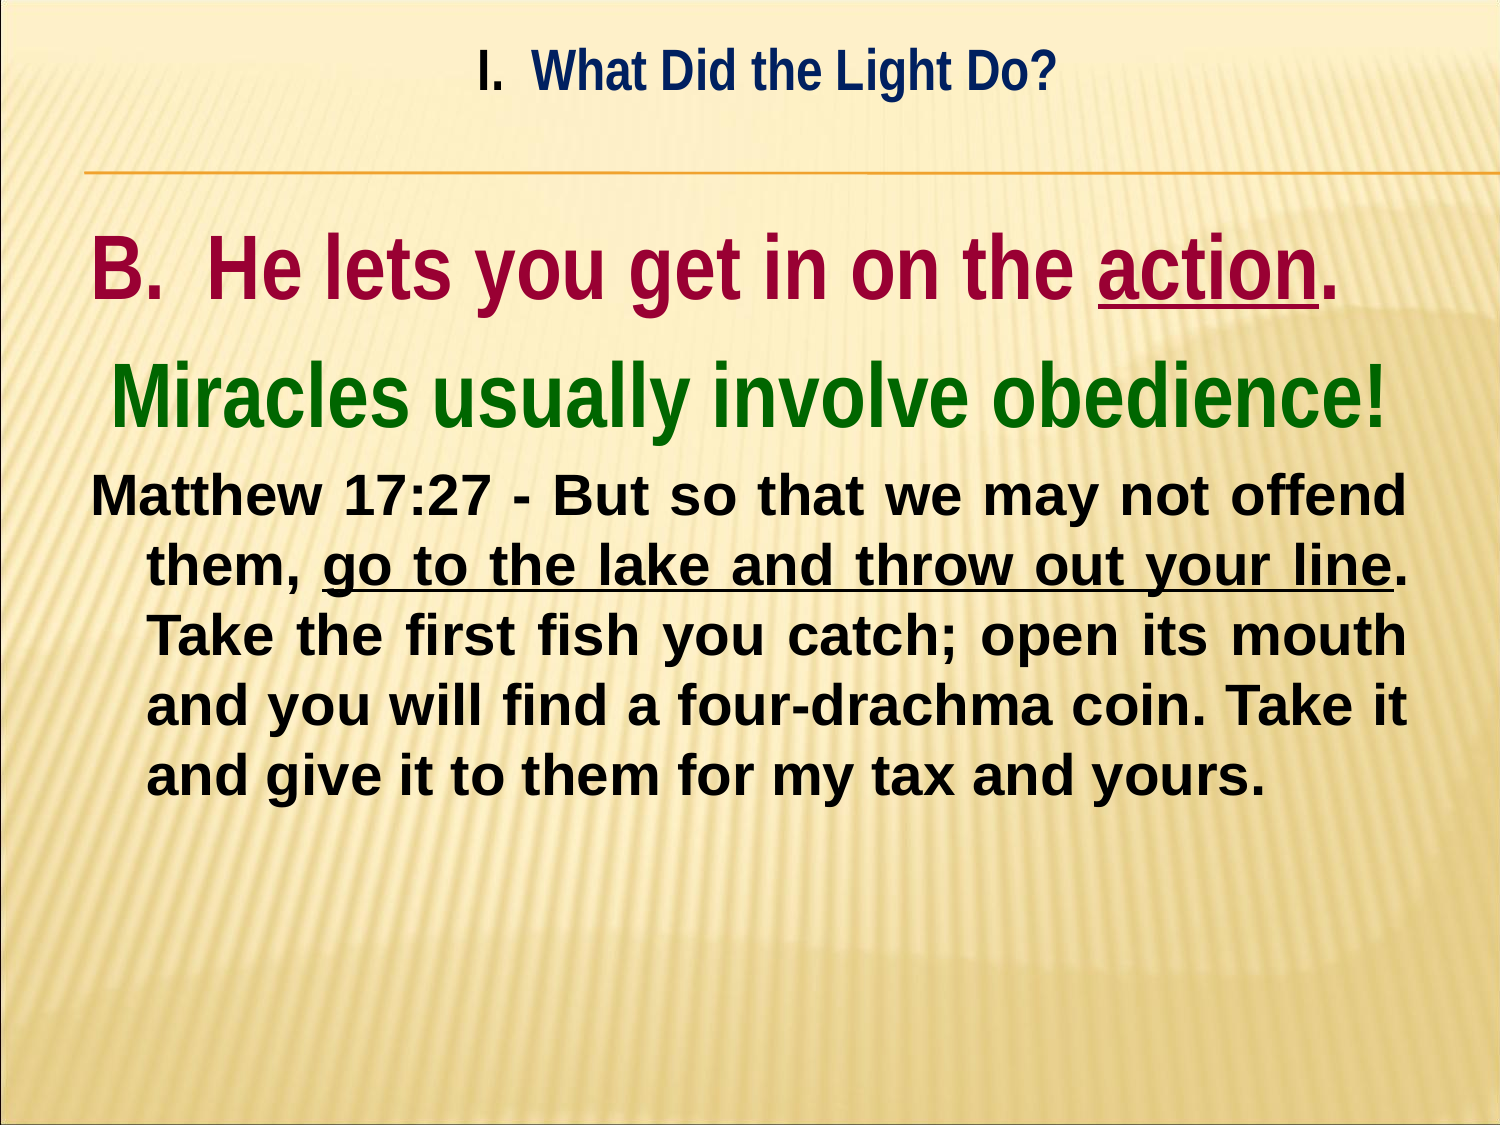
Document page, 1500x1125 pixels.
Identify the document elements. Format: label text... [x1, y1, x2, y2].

list B. He lets you get in on the action. Miracles usually involve obedience! Matthew 17:27 - But so that we may not offend them, go to the lake and throw out your line. Take the first fish you catch; open its mouth and you will find a four-drachma coin. Take it and give it to them for my tax and yours. [75, 200, 1425, 1038]
picture [0, 0, 1500, 1125]
text_box I. What Did the Light Do? [124, 24, 1413, 110]
